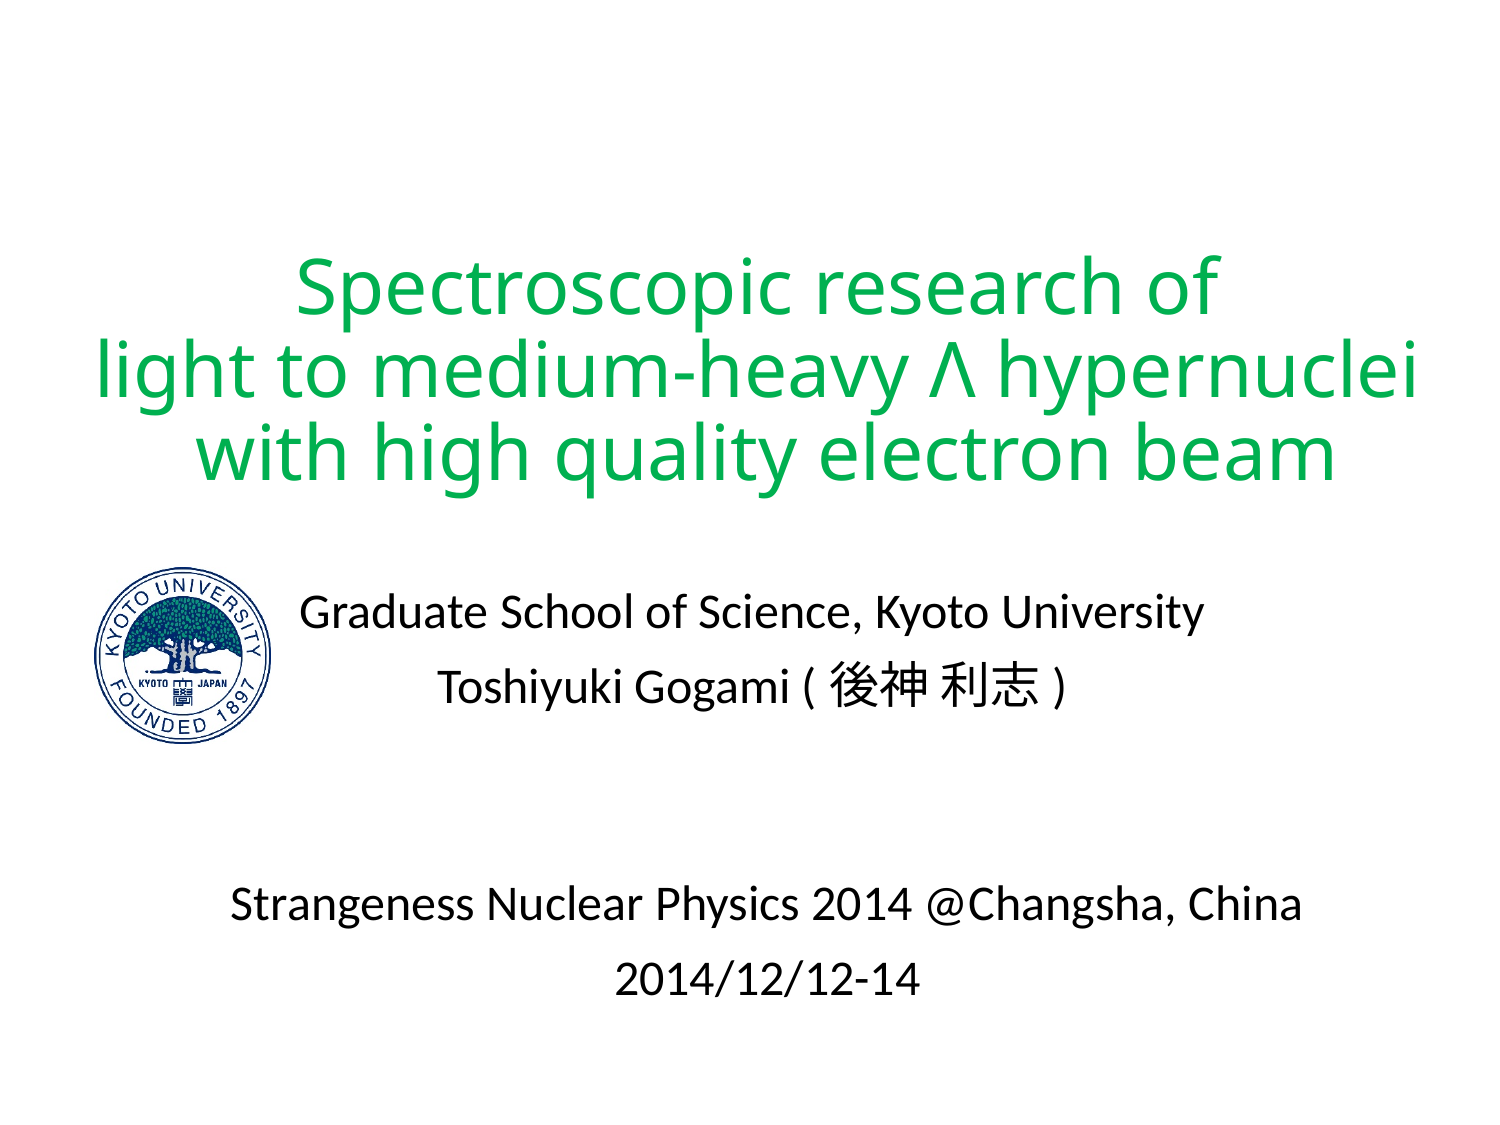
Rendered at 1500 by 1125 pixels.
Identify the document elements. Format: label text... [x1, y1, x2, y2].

subtitle Strangeness Nuclear Physics 2014 @Changsha, China 2014/12/12-14 [204, 869, 1330, 1028]
picture [94, 567, 271, 744]
text_box Graduate School of Science, Kyoto University Toshiyuki Gogami (後神 利志) [271, 577, 1315, 736]
title Spectroscopic research of light to medium-heavy Λ hypernuclei with high quality electron beam [70, 158, 1465, 505]
